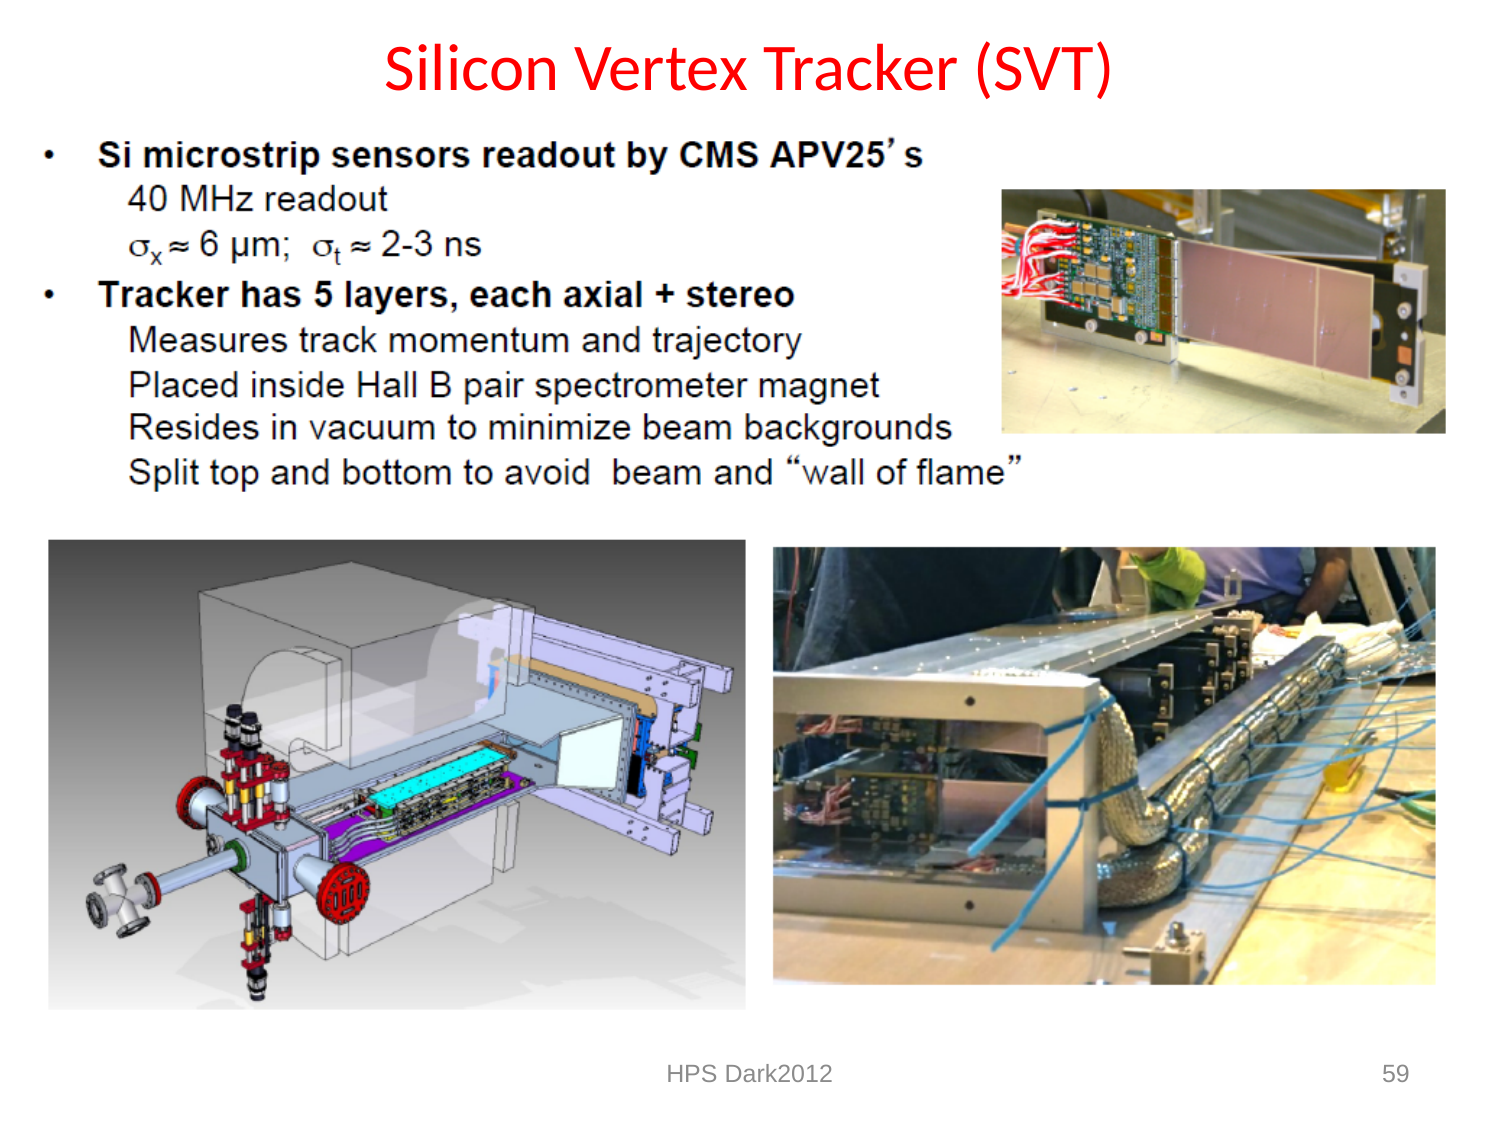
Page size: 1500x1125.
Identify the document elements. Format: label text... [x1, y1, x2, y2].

picture [37, 124, 1472, 1020]
footer HPS Dark2012 [512, 1042, 988, 1103]
slide_number 59 [1074, 1042, 1425, 1103]
title Silicon Vertex Tracker (SVT) [75, 0, 1425, 123]
